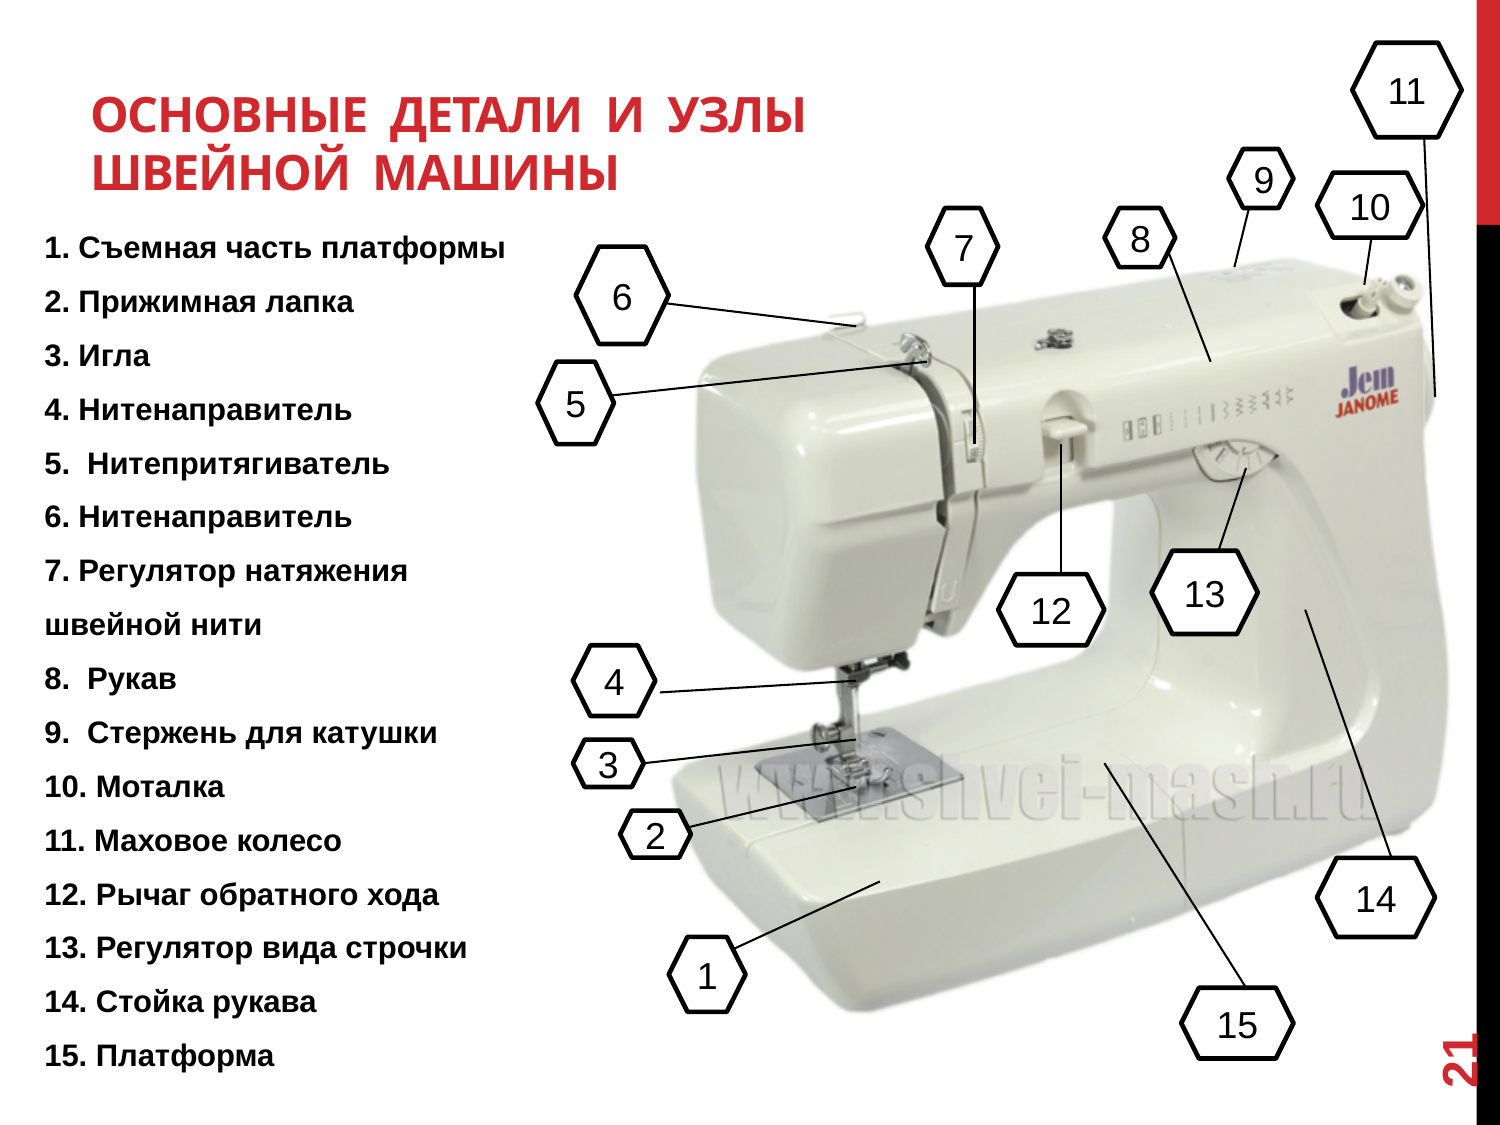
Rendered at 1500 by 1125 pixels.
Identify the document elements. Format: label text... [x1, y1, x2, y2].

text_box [1422, 112, 1436, 398]
text_box 7 [928, 205, 997, 237]
text_box 4 [570, 642, 657, 719]
text_box 6 [573, 244, 657, 347]
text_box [1210, 467, 1247, 575]
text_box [643, 739, 857, 764]
text_box 10 [1314, 170, 1421, 237]
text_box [659, 680, 857, 693]
text_box 8 [1102, 205, 1151, 237]
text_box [1233, 172, 1259, 268]
list 1. Съемная часть платформы 2. Прижимная лапка 3. Игла 4. Нитенаправитель 5. Нитепритягиватель 6. Нитенаправитель 7. Регулятор натяжения швейной нити 8. Рукав 9. Стержень для катушки 10. Моталка 11. Маховое колесо 12. Рычаг обратного хода 13. Регулятор вида строчки 14. Стойка рукава 15. Платформа [29, 220, 786, 1083]
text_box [659, 786, 857, 835]
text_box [1103, 762, 1247, 989]
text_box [595, 361, 928, 398]
text_box 5 [535, 359, 617, 447]
text_box 15 [1182, 1030, 1293, 1061]
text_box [1304, 609, 1401, 882]
title Основные детали и узлы швейной машины [75, 75, 1421, 208]
text_box 11 [1350, 40, 1464, 140]
text_box 2 [617, 808, 657, 860]
slide_number 21 [1427, 887, 1488, 1104]
text_box 9 [1226, 146, 1296, 211]
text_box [1151, 207, 1212, 363]
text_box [725, 880, 881, 953]
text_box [1363, 207, 1377, 286]
text_box 3 [570, 737, 645, 790]
picture [659, 242, 1463, 1025]
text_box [659, 302, 857, 327]
